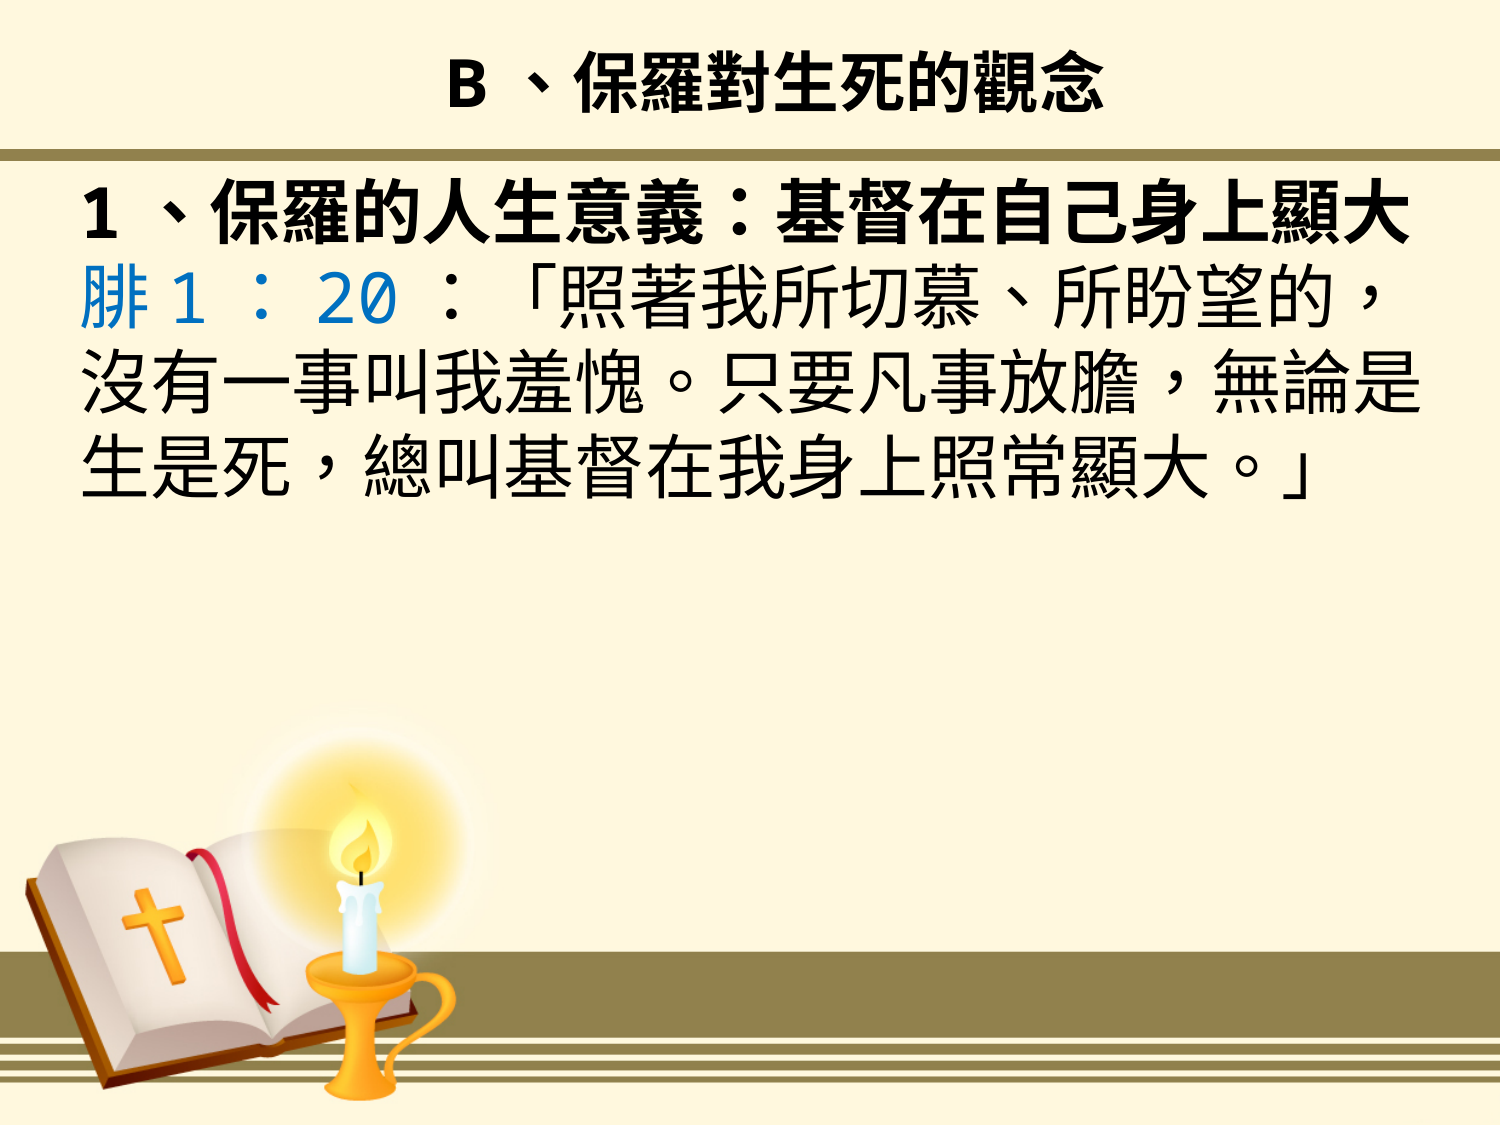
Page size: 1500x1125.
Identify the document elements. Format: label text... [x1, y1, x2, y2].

picture [0, 0, 1500, 1125]
title B、保羅對生死的觀念 [75, 33, 1483, 138]
list 1、保羅的人生意義：基督在自己身上顯大 腓1：20：「照著我所切慕、所盼望的，沒有一事叫我羞愧。只要凡事放膽，無論是生是死，總叫基督在我身上照常顯大。」 [64, 160, 1459, 846]
